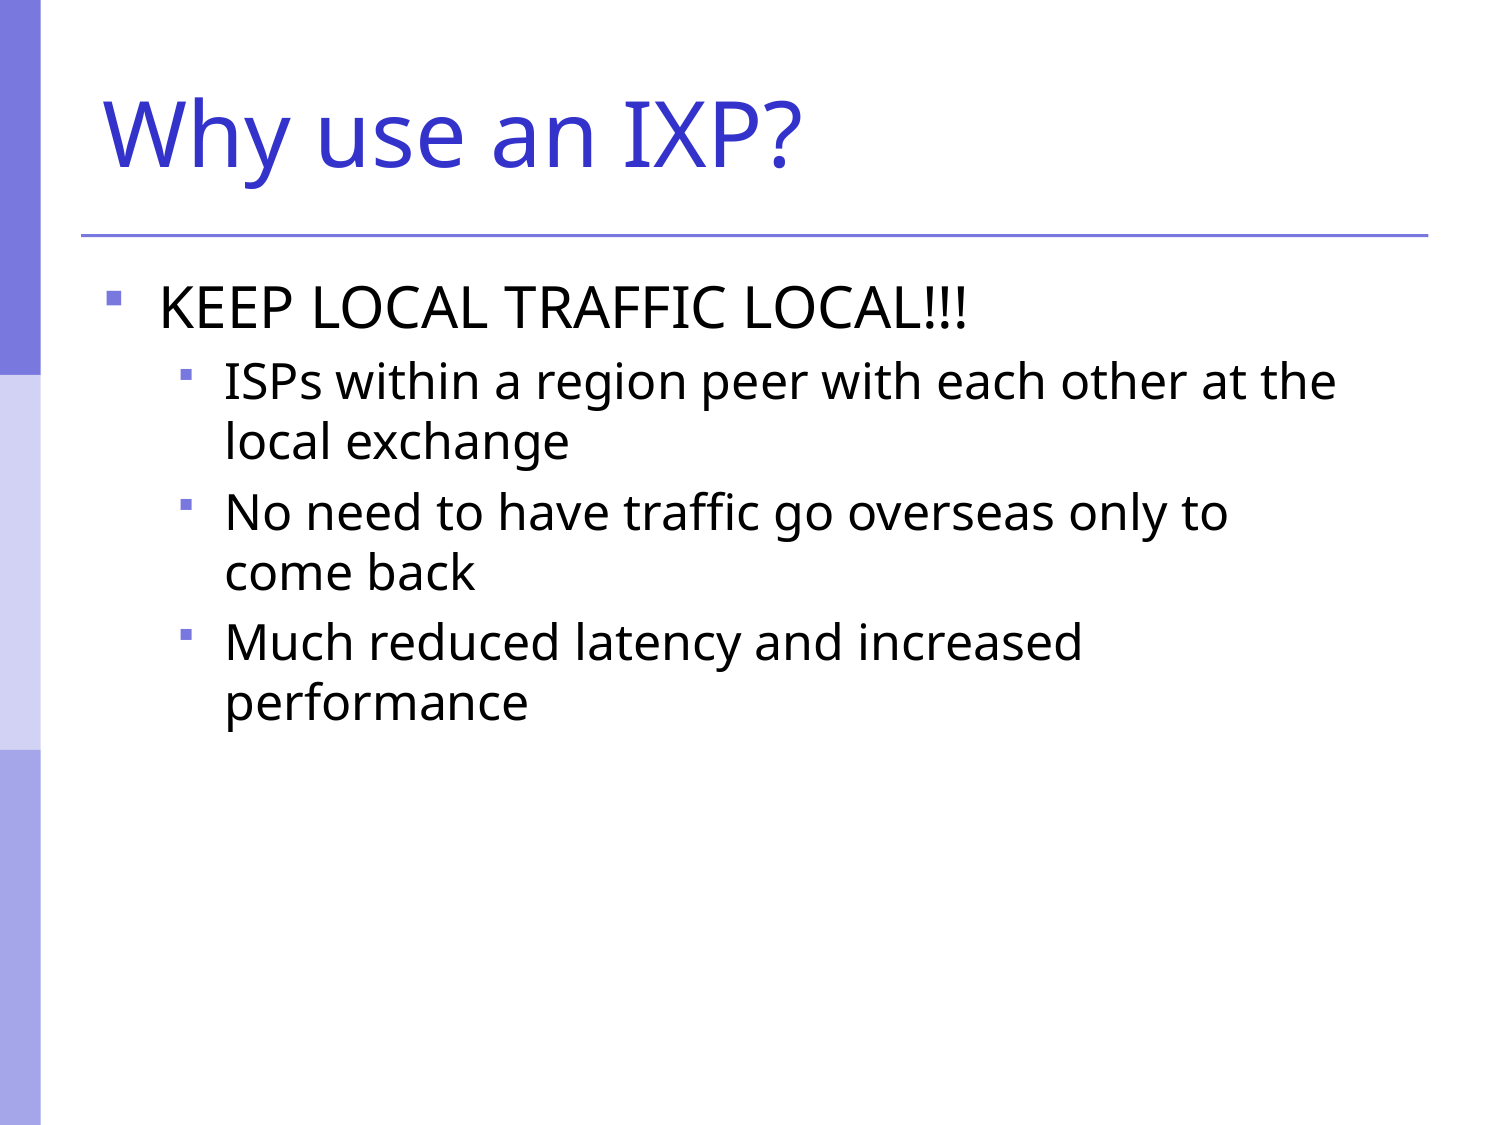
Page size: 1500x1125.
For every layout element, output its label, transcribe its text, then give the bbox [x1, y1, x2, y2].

list KEEP LOCAL TRAFFIC LOCAL!!! ISPs within a region peer with each other at the local exchange No need to have traffic go overseas only to come back Much reduced latency and increased performance [87, 262, 1363, 1026]
title Why use an IXP? [87, 37, 1363, 226]
